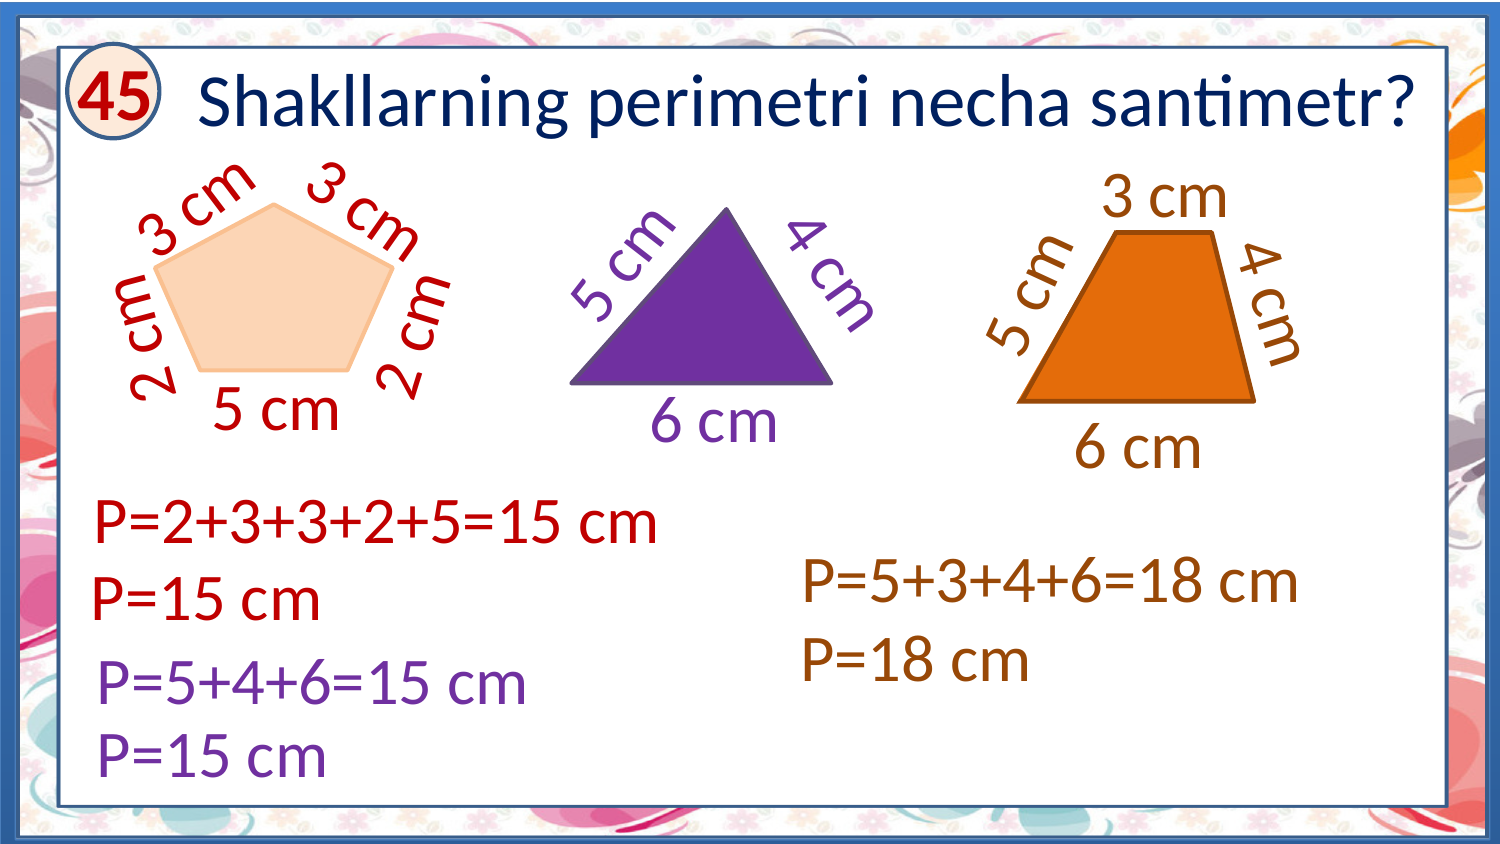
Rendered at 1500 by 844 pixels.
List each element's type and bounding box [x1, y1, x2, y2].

text_box [1021, 230, 1117, 402]
picture [0, 0, 1500, 844]
